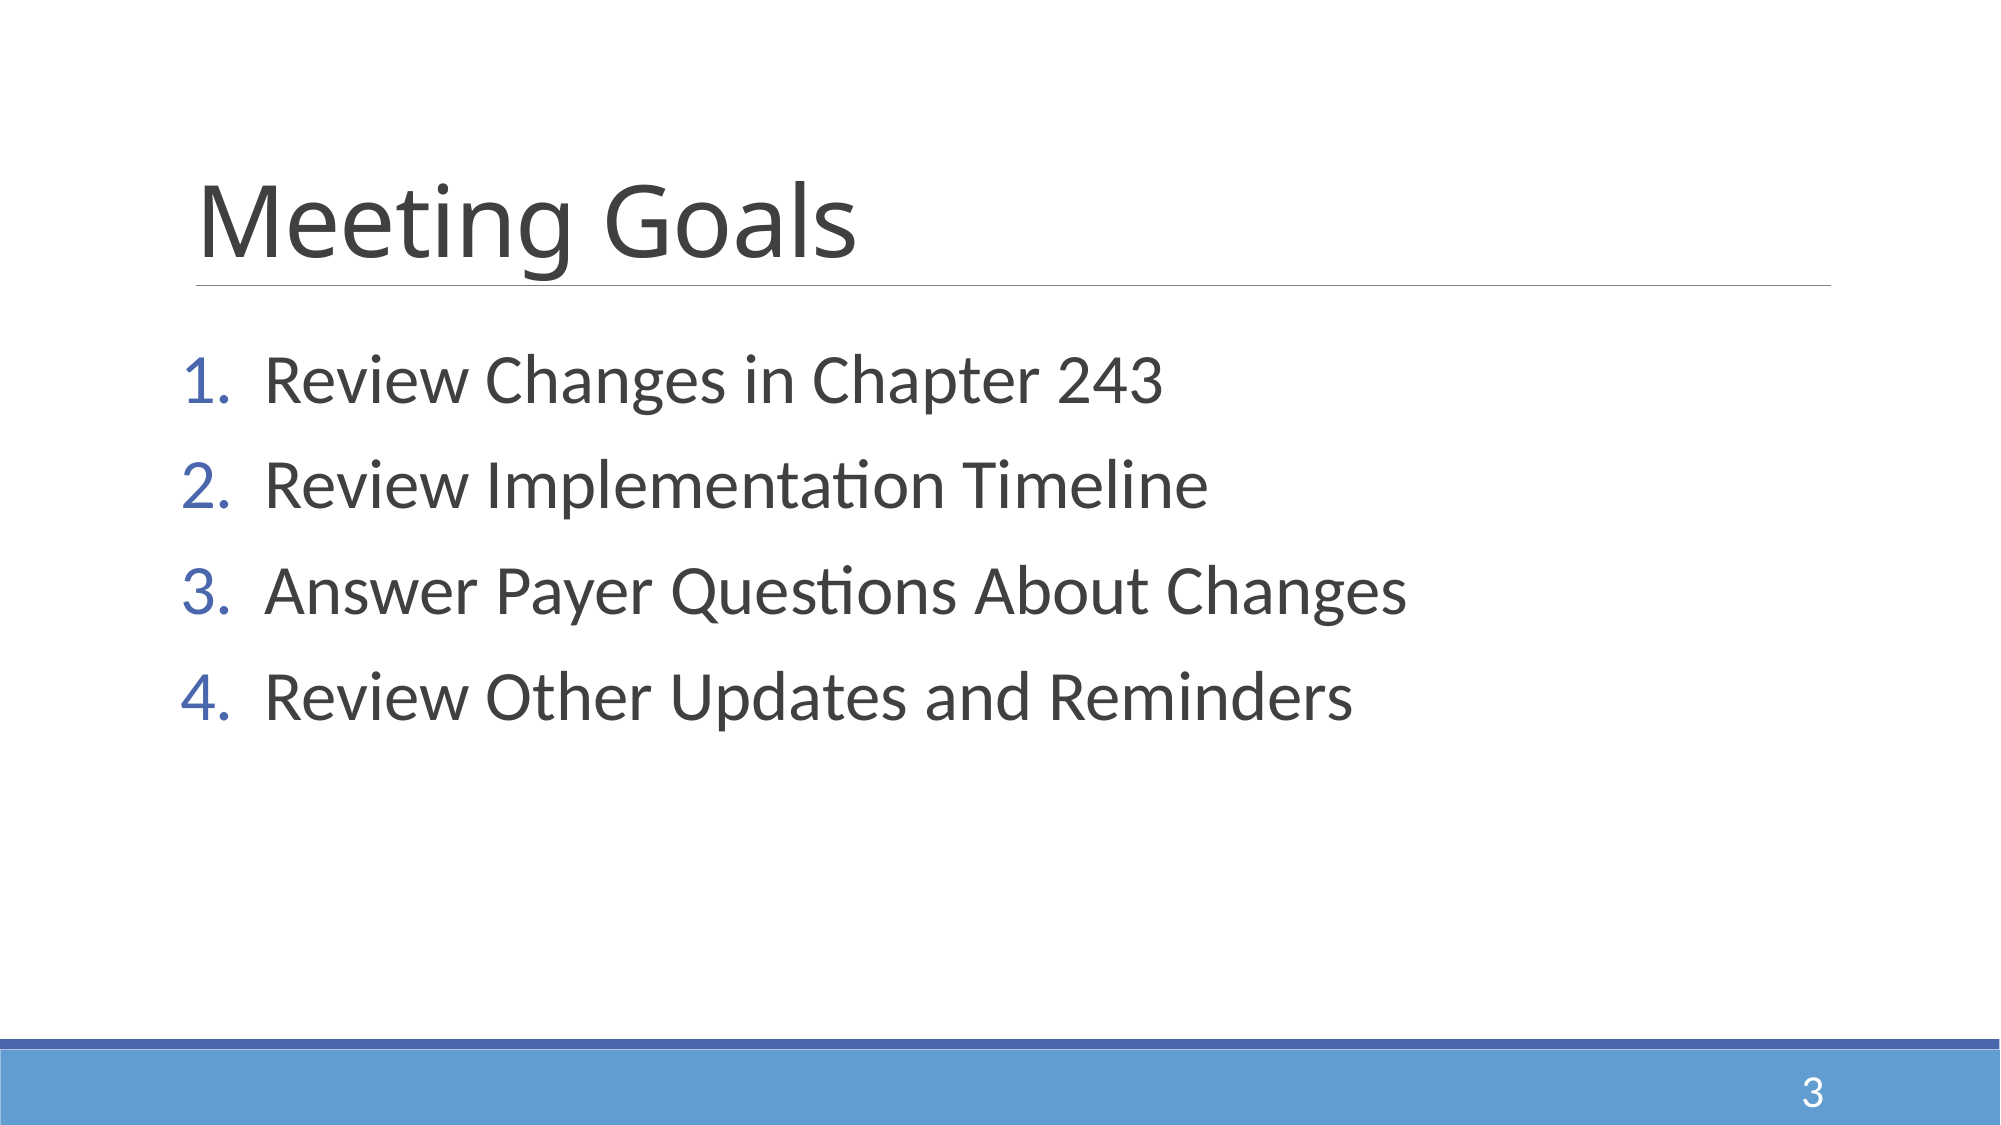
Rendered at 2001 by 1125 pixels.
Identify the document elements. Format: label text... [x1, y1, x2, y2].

list Review Changes in Chapter 243 Review Implementation Timeline Answer Payer Questions About Changes Review Other Updates and Reminders [180, 334, 1840, 963]
title Meeting Goals [180, 47, 1840, 285]
slide_number 3 [1624, 1059, 1840, 1120]
